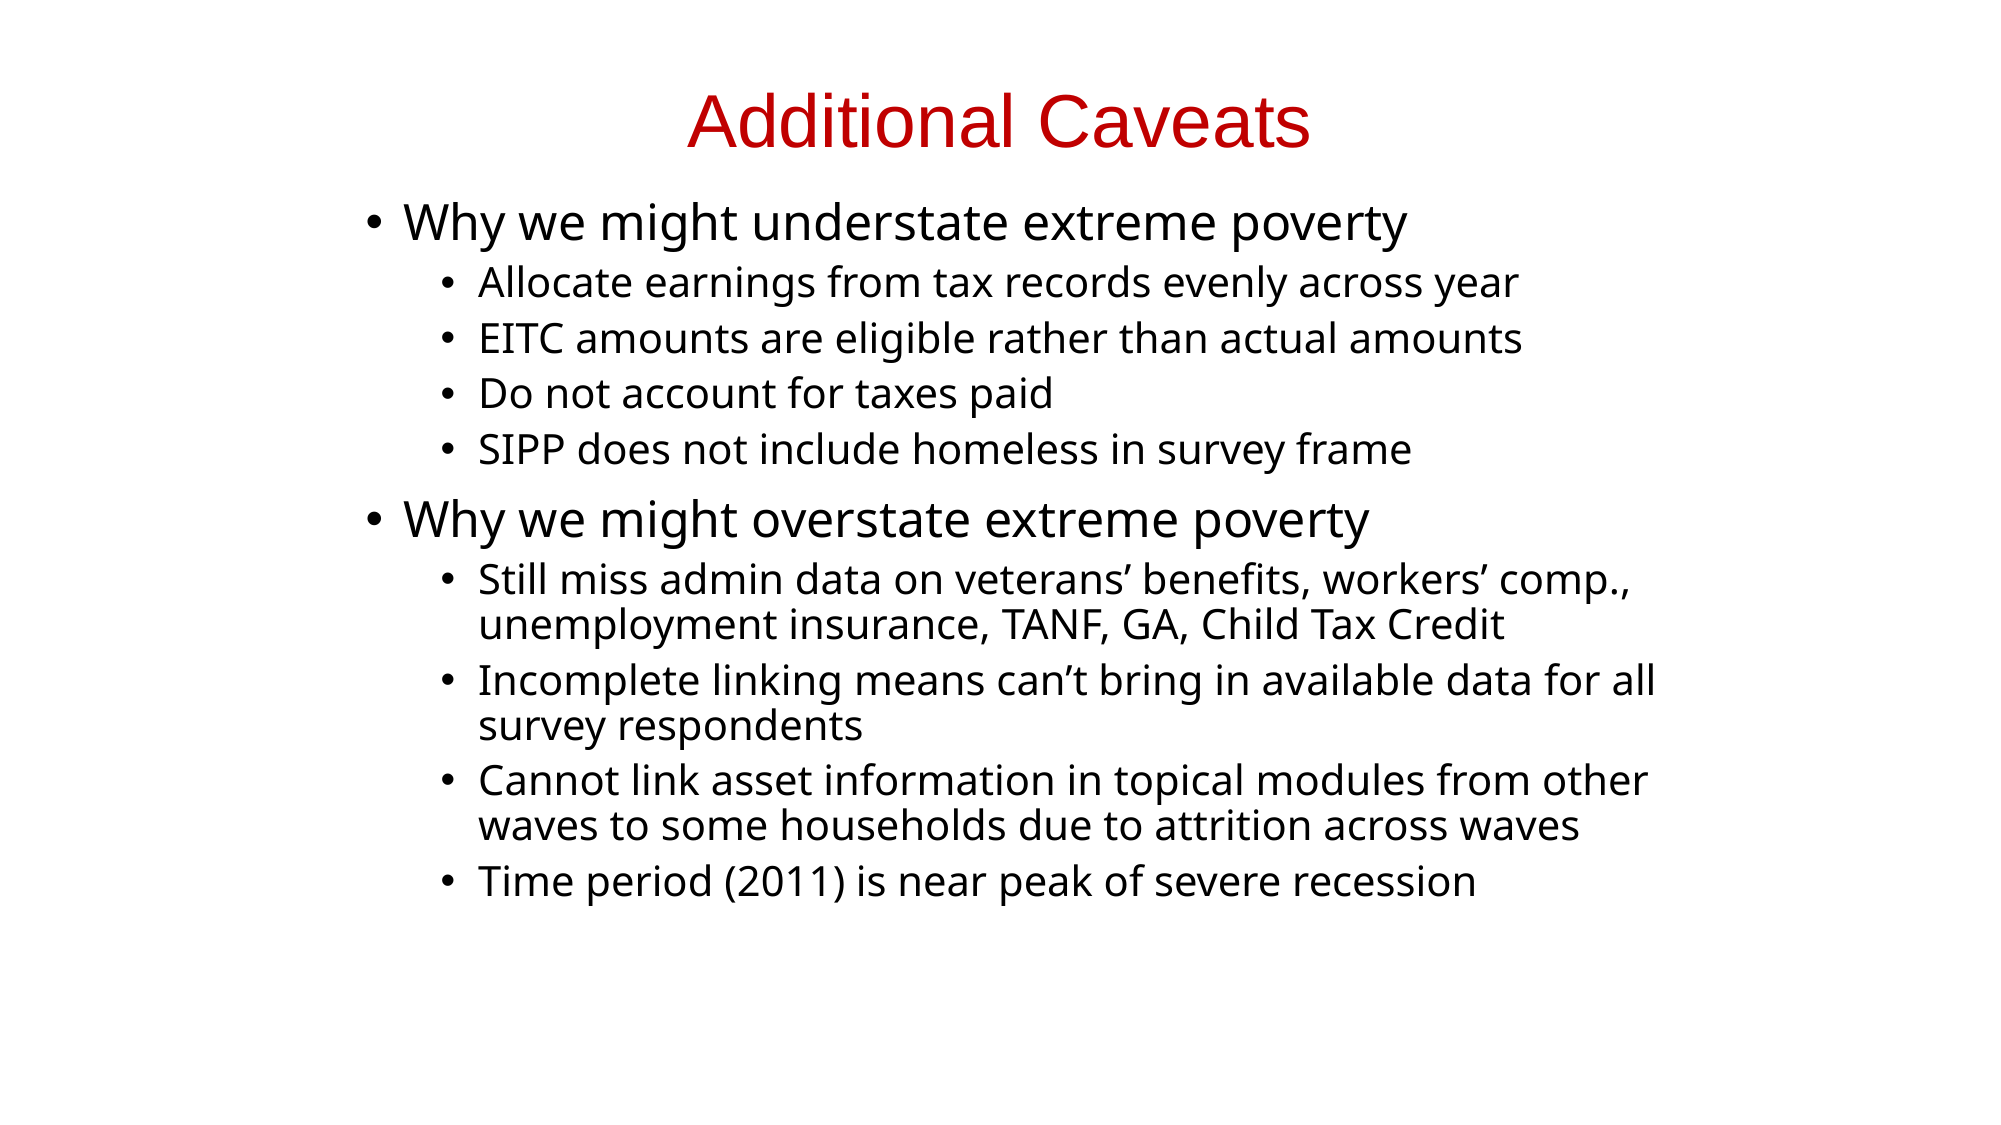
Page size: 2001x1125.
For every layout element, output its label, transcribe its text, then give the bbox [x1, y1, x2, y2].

title Additional Caveats [353, 28, 1647, 190]
list Why we might understate extreme poverty Allocate earnings from tax records evenly across year EITC amounts are eligible rather than actual amounts Do not account for taxes paid SIPP does not include homeless in survey frame Why we might overstate extreme poverty Still miss admin data on veterans’ benefits, workers’ comp., unemployment insurance, TANF, GA, Child Tax Credit Incomplete linking means can’t bring in available data for all survey respondents Cannot link asset information in topical modules from other waves to some households due to attrition across waves Time period (2011) is near peak of severe recession [350, 190, 1680, 1125]
